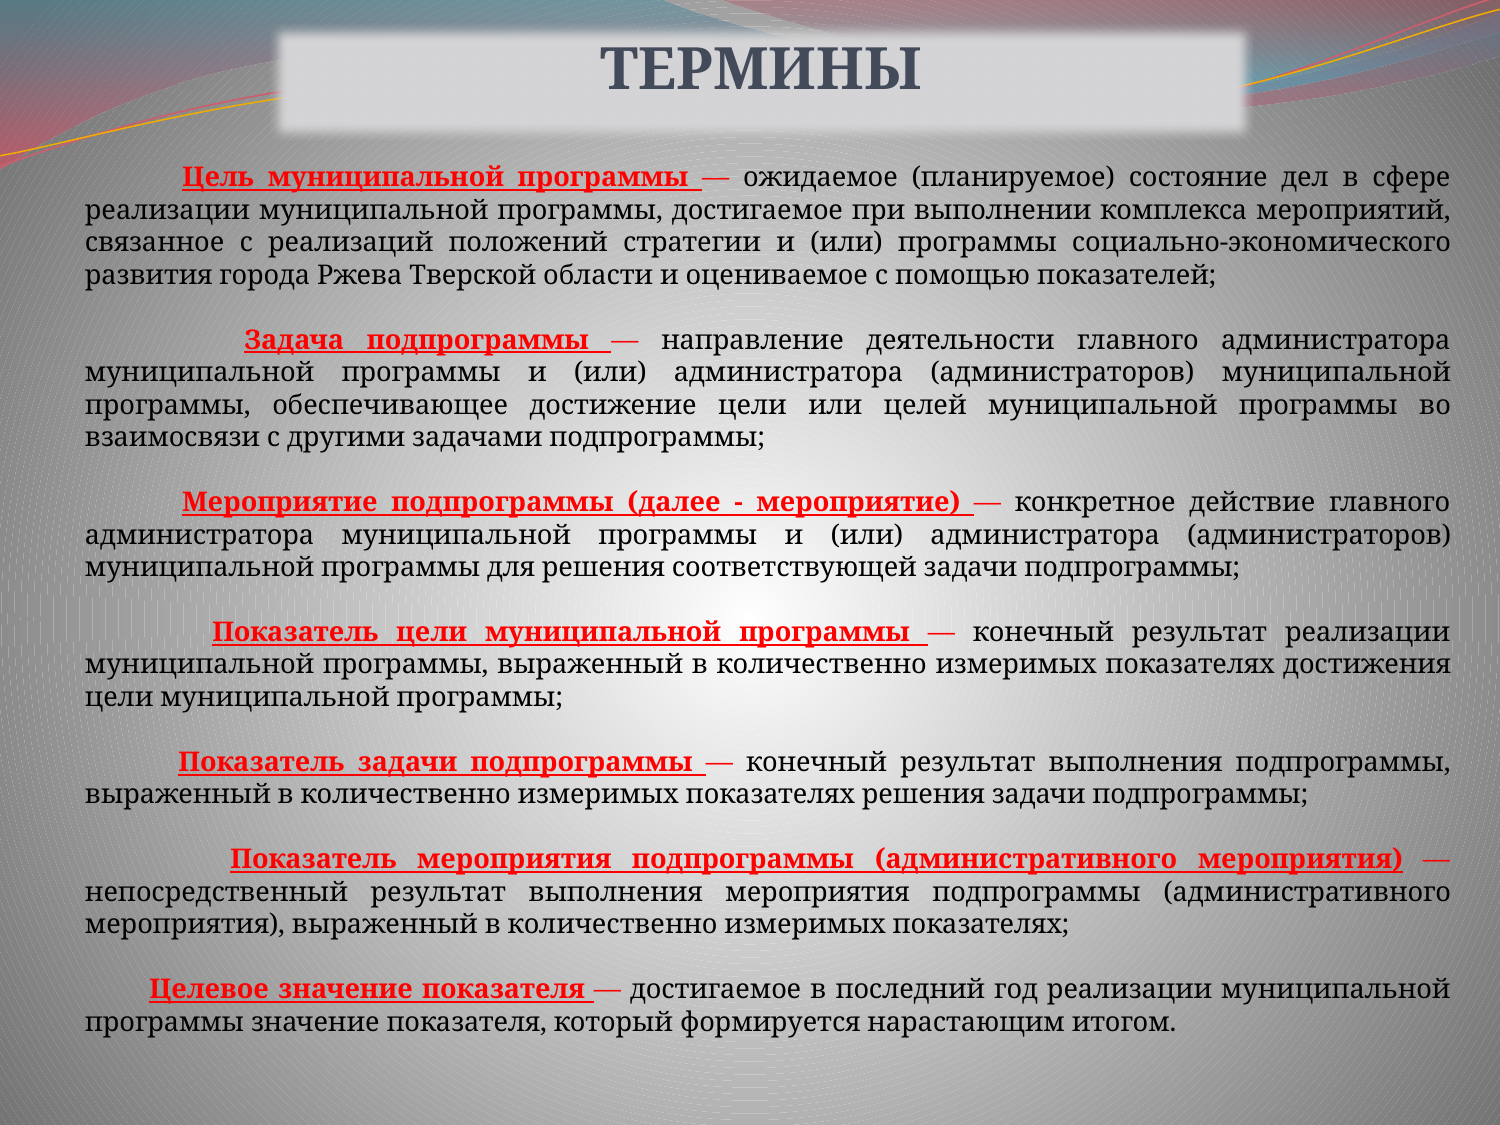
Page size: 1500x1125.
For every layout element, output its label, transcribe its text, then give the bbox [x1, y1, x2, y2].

text_box Термины [287, 41, 1240, 126]
text_box Цель муниципальной программы — ожидаемое (планируемое) состояние дел в сфере реализации муниципальной программы, достигаемое при выполнении комплекса мероприятий, связанное с реализаций положений стратегии и (или) программы социально-экономического развития города Ржева Тверской области и оцениваемое с помощью показателей; Задача подпрограммы — направление деятельности главного администратора муниципальной программы и (или) администратора (администраторов) муниципальной программы, обеспечивающее достижение цели или целей муниципальной программы во взаимосвязи с другими задачами подпрограммы; Мероприятие подпрограммы (далее - мероприятие) — конкретное действие главного администратора муниципальной программы и (или) администратора (администраторов) муниципальной программы для решения соответствующей задачи подпрограммы; Показатель цели муниципальной программы — конечный результат реализации муниципальной программы, выраженный в количественно измеримых показателях достижения цели муниципальной программы; Показатель задачи подпрограммы — конечный результат выполнения подпрограммы, выраженный в количественно измеримых показателях решения задачи подпрограммы; Показатель мероприятия подпрограммы (административного мероприятия) — непосредственный результат выполнения мероприятия подпрограммы (административного мероприятия), выраженный в количественно измеримых показателях; Целевое значение показателя — достигаемое в последний год реализации муниципальной программы значение показателя, который формируется нарастающим итогом. [70, 152, 1465, 1044]
